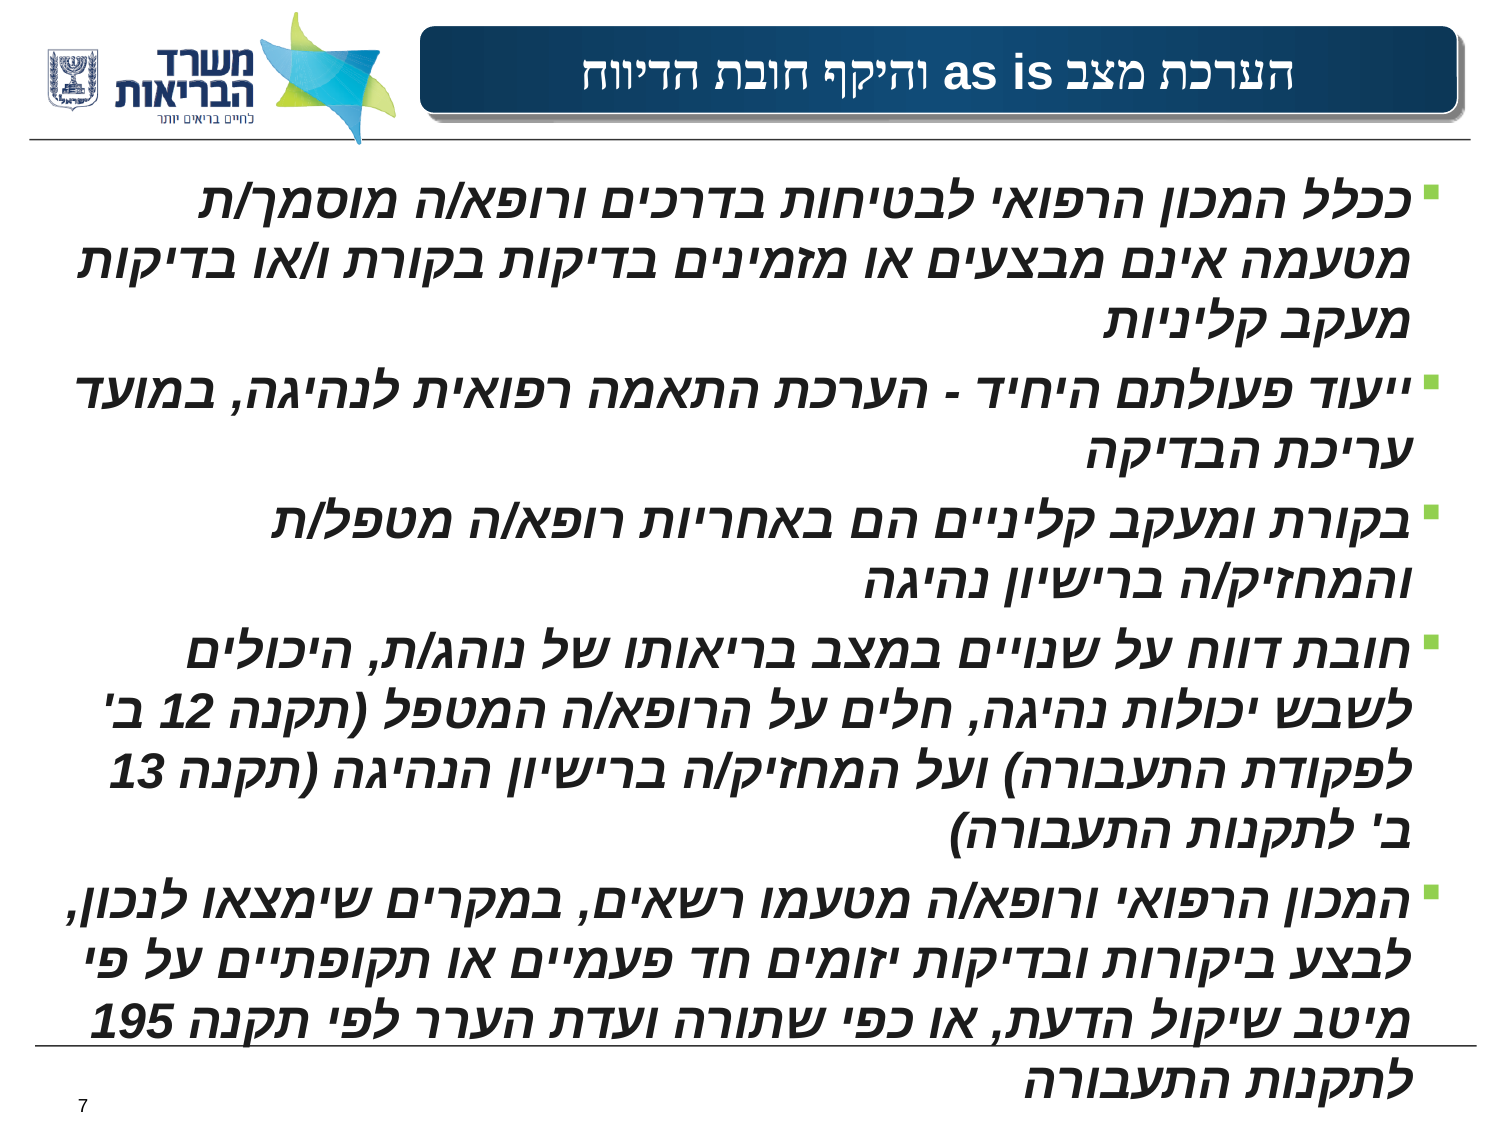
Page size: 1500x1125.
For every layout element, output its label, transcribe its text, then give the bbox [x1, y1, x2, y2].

list ככלל המכון הרפואי לבטיחות בדרכים ורופא/ה מוסמך/ת מטעמה אינם מבצעים או מזמינים בדיקות בקורת ו/או בדיקות מעקב קליניות ייעוד פעולתם היחיד - הערכת התאמה רפואית לנהיגה, במועד עריכת הבדיקה בקורת ומעקב קליניים הם באחריות רופא/ה מטפל/ת והמחזיק/ה ברישיון נהיגה חובת דווח על שנויים במצב בריאותו של נוהג/ת, היכולים לשבש יכולות נהיגה, חלים על הרופא/ה המטפל (תקנה 12 ב' לפקודת התעבורה) ועל המחזיק/ה ברישיון הנהיגה (תקנה 13 ב' לתקנות התעבורה) המכון הרפואי ורופא/ה מטעמו רשאים, במקרים שימצאו לנכון, לבצע ביקורות ובדיקות יזומים חד פעמיים או תקופתיים על פי מיטב שיקול הדעת, או כפי שתורה ועדת הערר לפי תקנה 195 לתקנות התעבורה [44, 160, 1459, 1000]
title תיאור הפעילות [43, 48, 434, 122]
picture [12, 7, 408, 146]
title תיאור הפעילות [1460, 48, 1468, 122]
text_box הערכת מצב as is והיקף חובת הדיווח [419, 25, 1458, 114]
